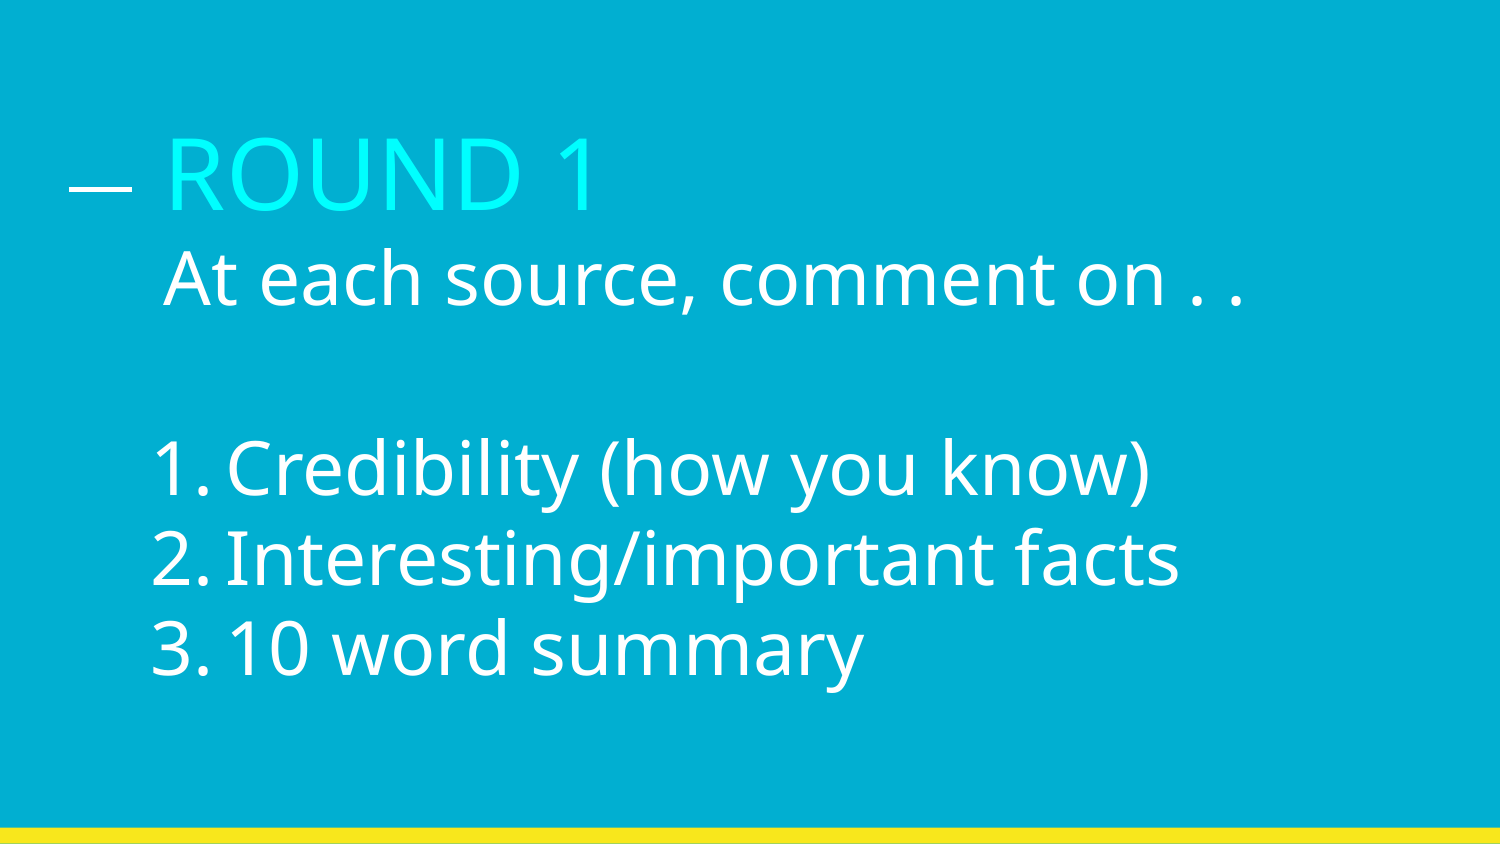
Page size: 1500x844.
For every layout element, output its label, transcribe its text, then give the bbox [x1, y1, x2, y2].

list Credibility (how you know) Interesting/important facts 10 word summary [135, 405, 1228, 728]
title ROUND 1 At each source, comment on . . [148, 229, 1500, 336]
